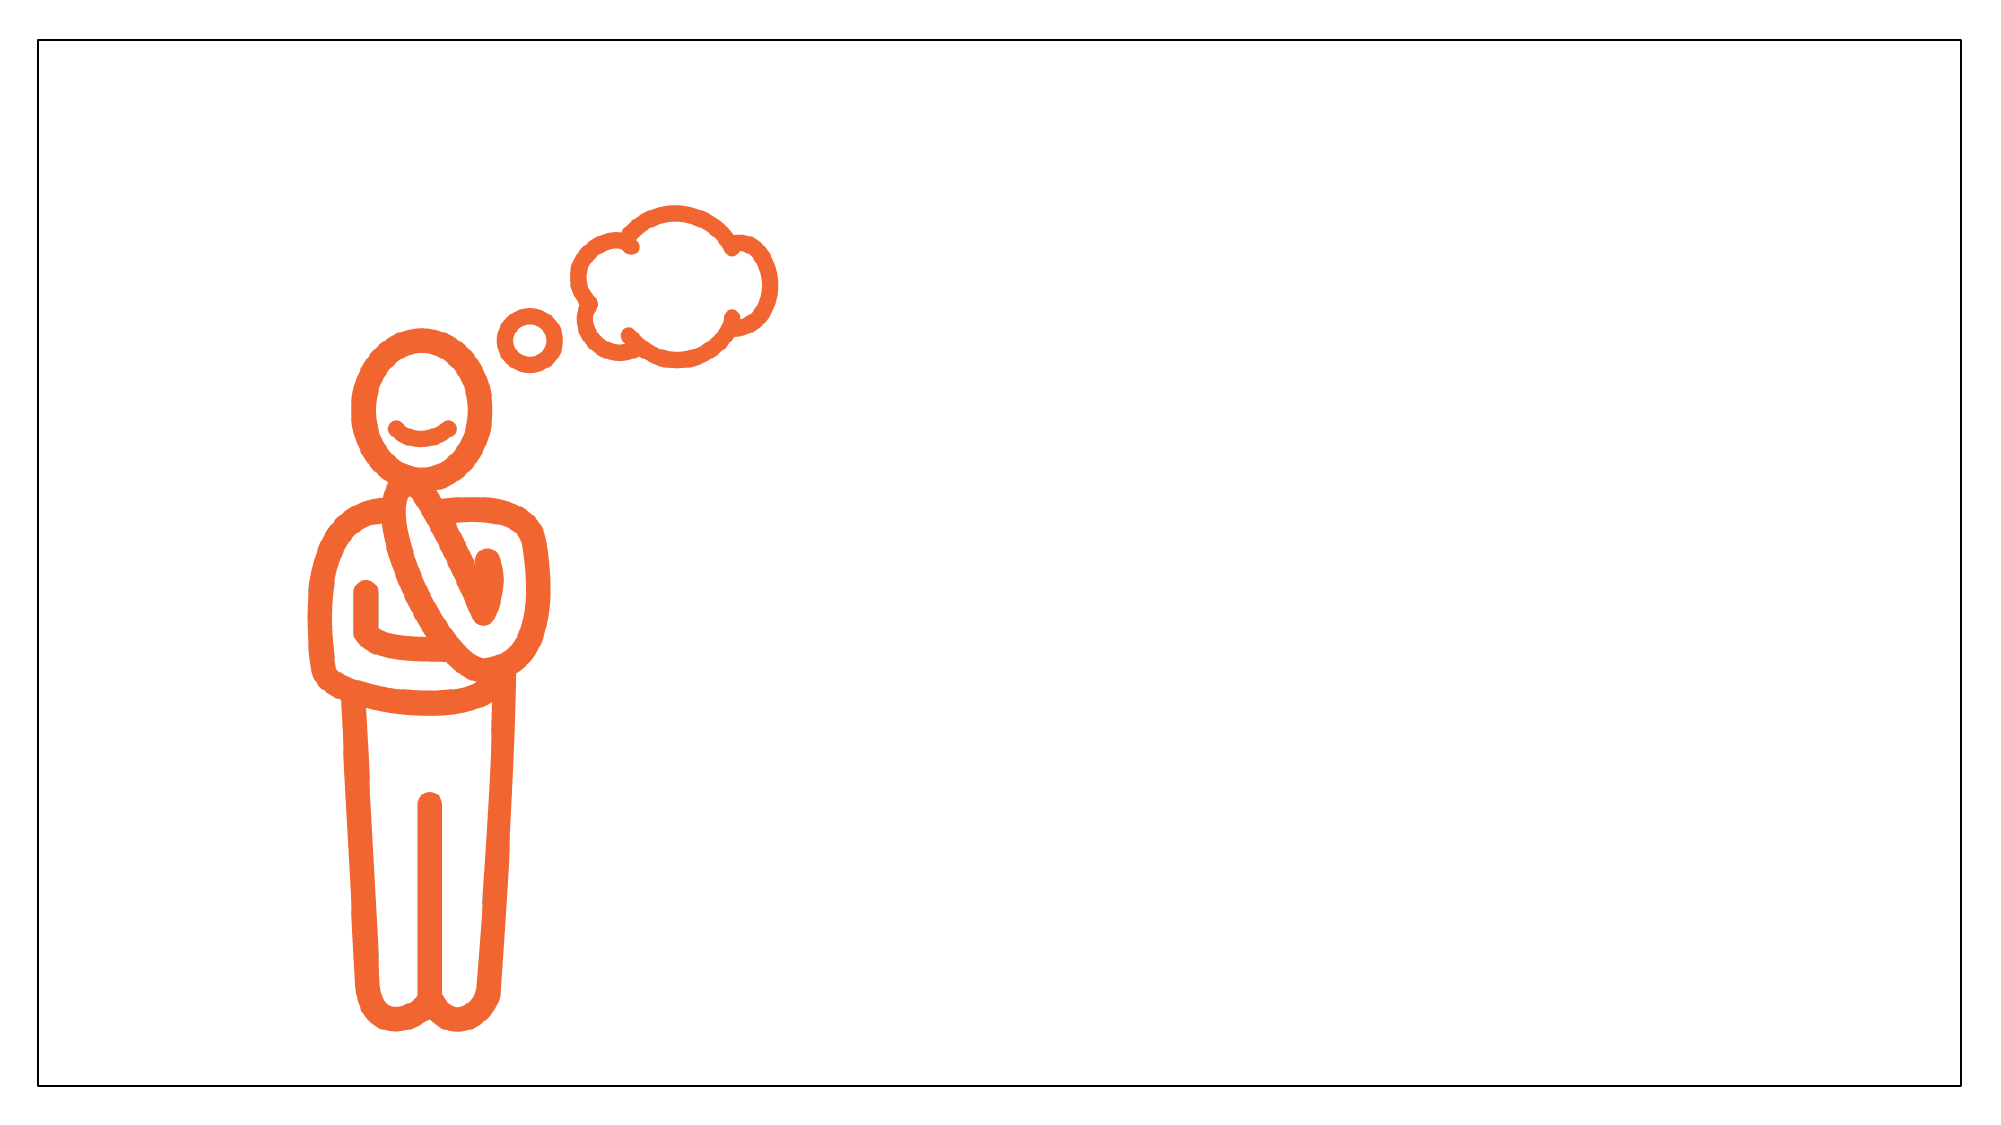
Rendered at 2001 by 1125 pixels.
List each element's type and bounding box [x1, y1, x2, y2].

picture [256, 193, 797, 1047]
